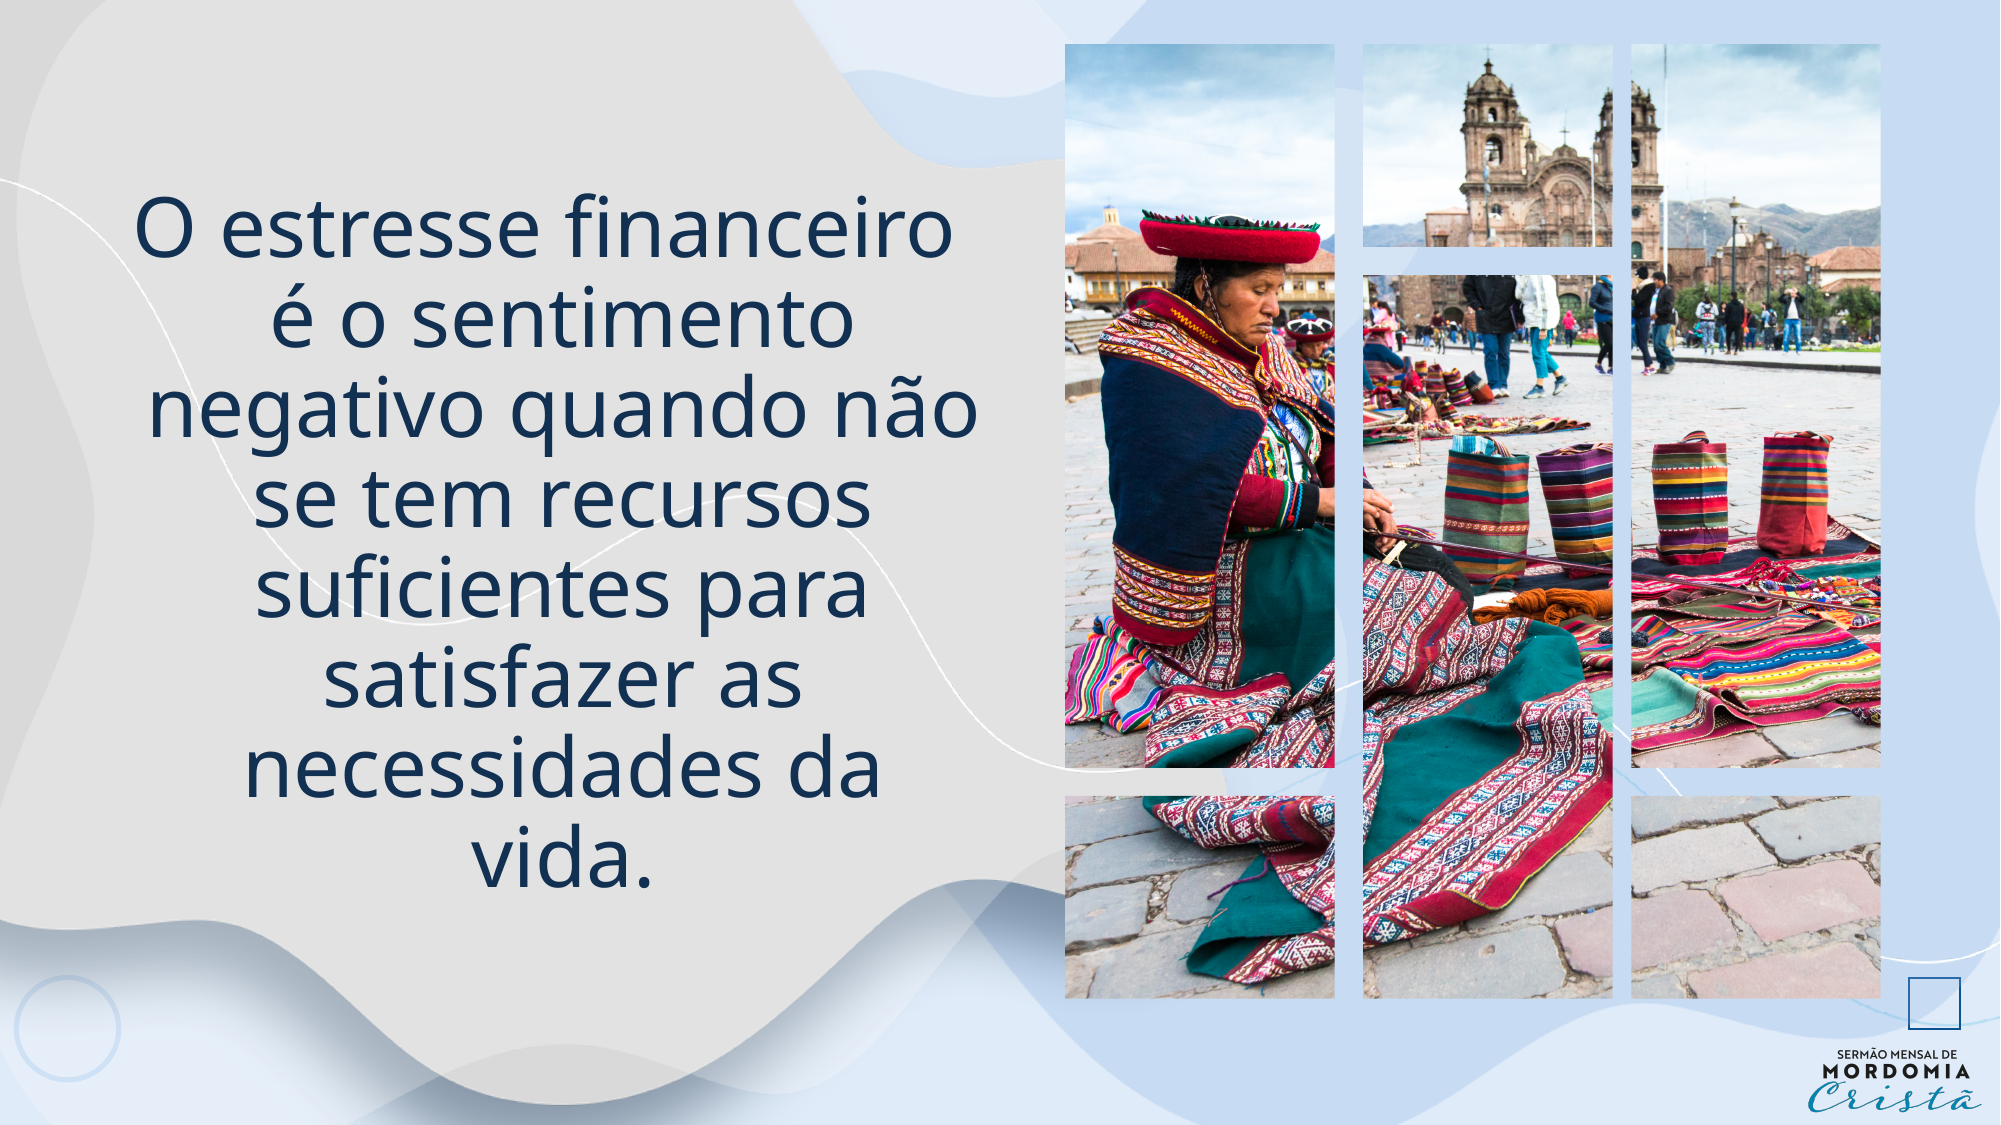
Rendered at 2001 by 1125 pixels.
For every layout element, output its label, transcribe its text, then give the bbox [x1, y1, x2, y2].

picture [0, 0, 2001, 1125]
list O estresse financeiro é o sentimento negativo quando não se tem recursos suficientes para satisfazer as necessidades da vida. [89, 44, 1000, 1047]
